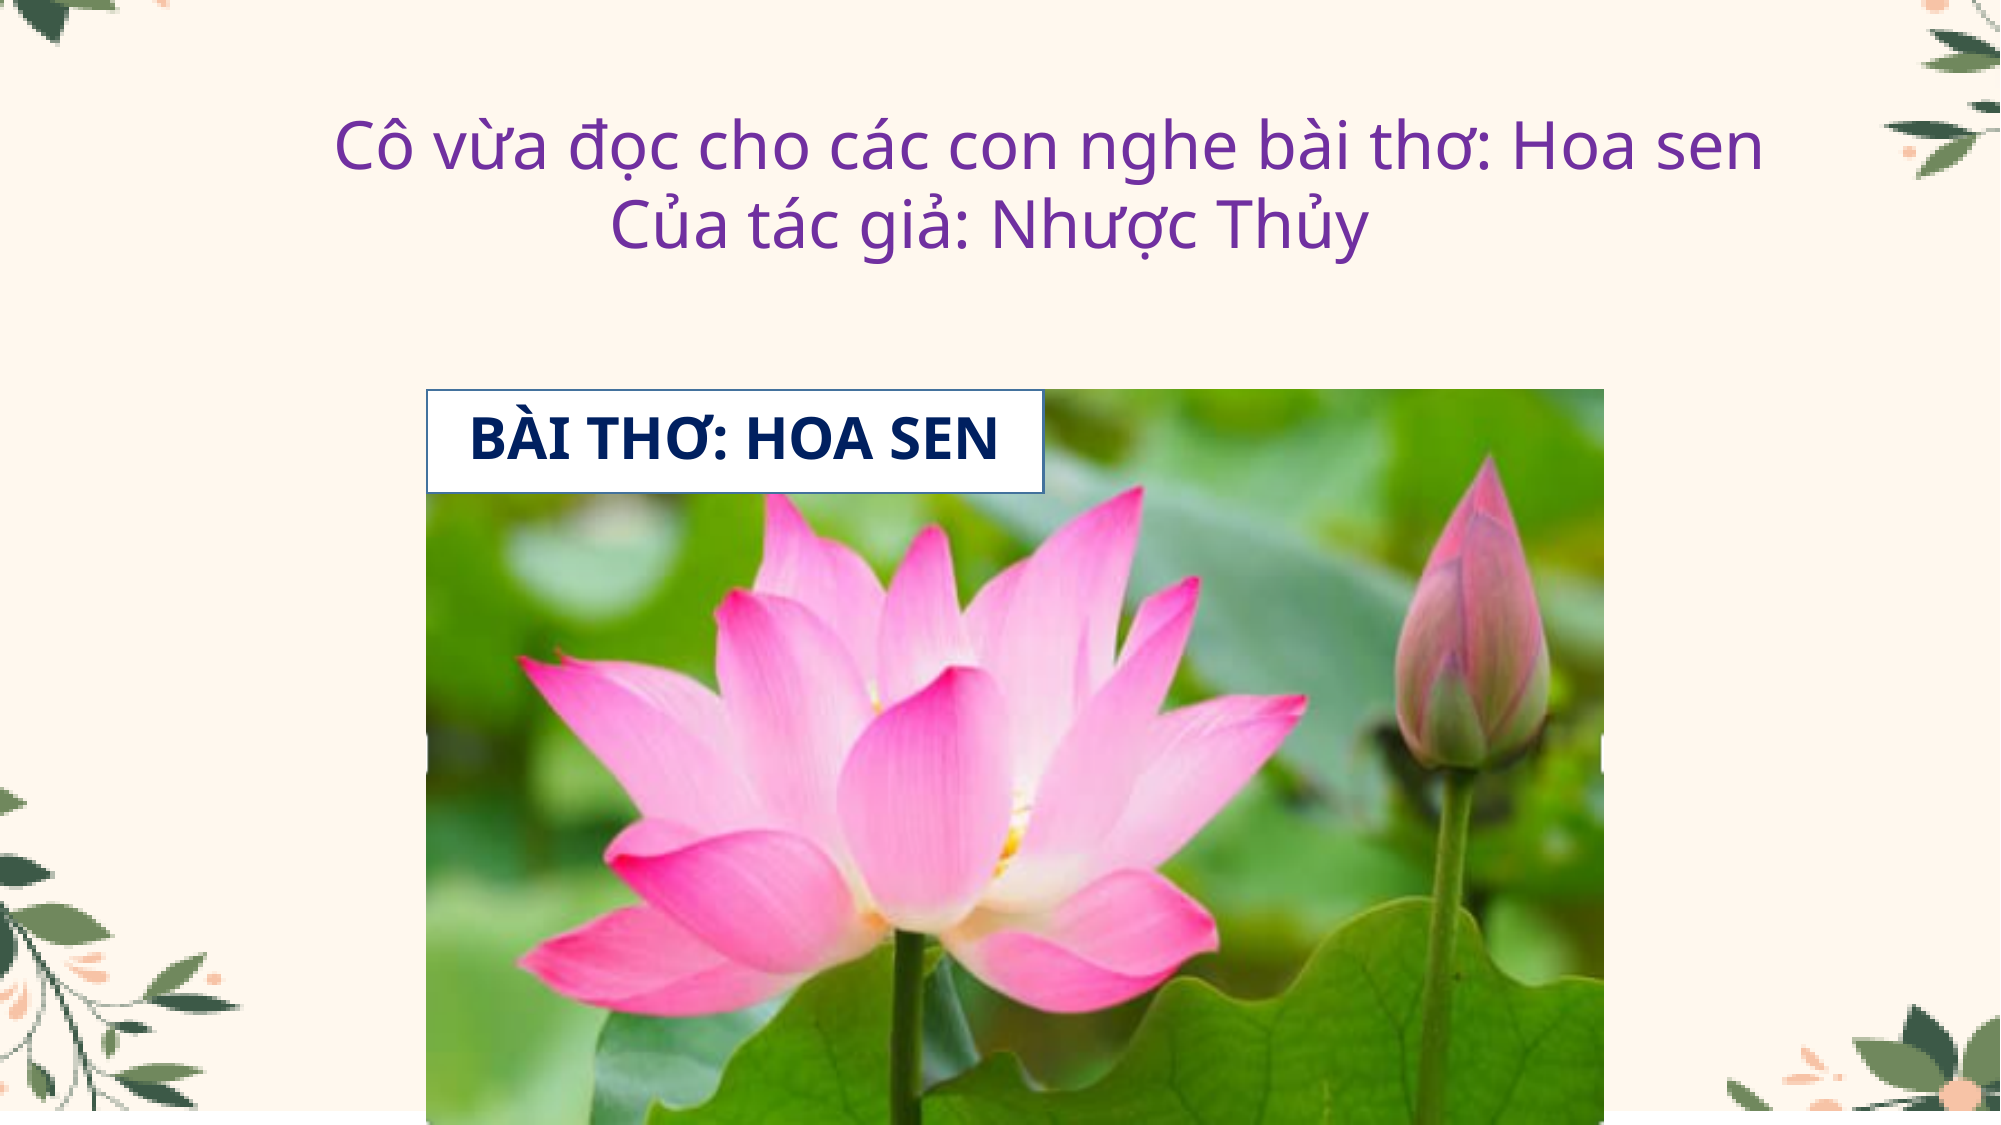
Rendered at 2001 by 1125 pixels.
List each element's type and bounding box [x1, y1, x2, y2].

picture [0, 0, 2000, 1111]
text_box [426, 389, 1604, 1125]
